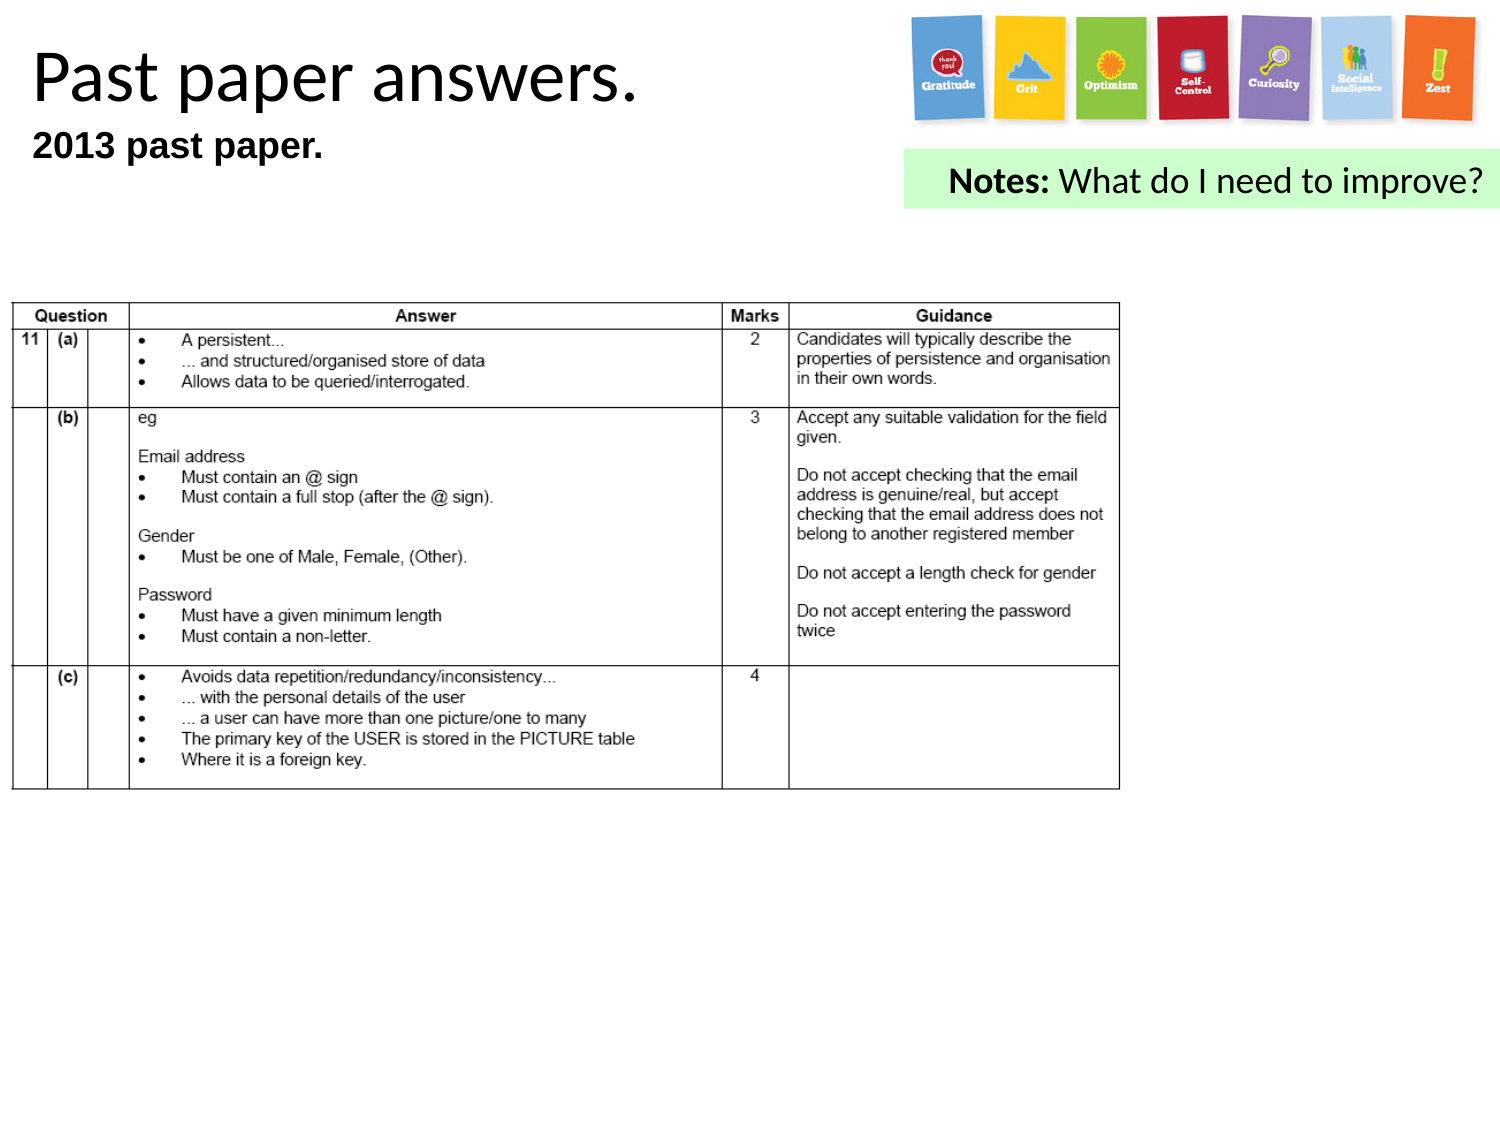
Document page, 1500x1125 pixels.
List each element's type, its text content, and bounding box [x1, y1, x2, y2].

text_box Past paper answers. [17, 18, 886, 124]
picture [891, 6, 1483, 129]
text_box 2013 past paper. [17, 113, 396, 174]
text_box Notes: What do I need to improve? [903, 148, 1500, 209]
picture [5, 302, 1129, 799]
